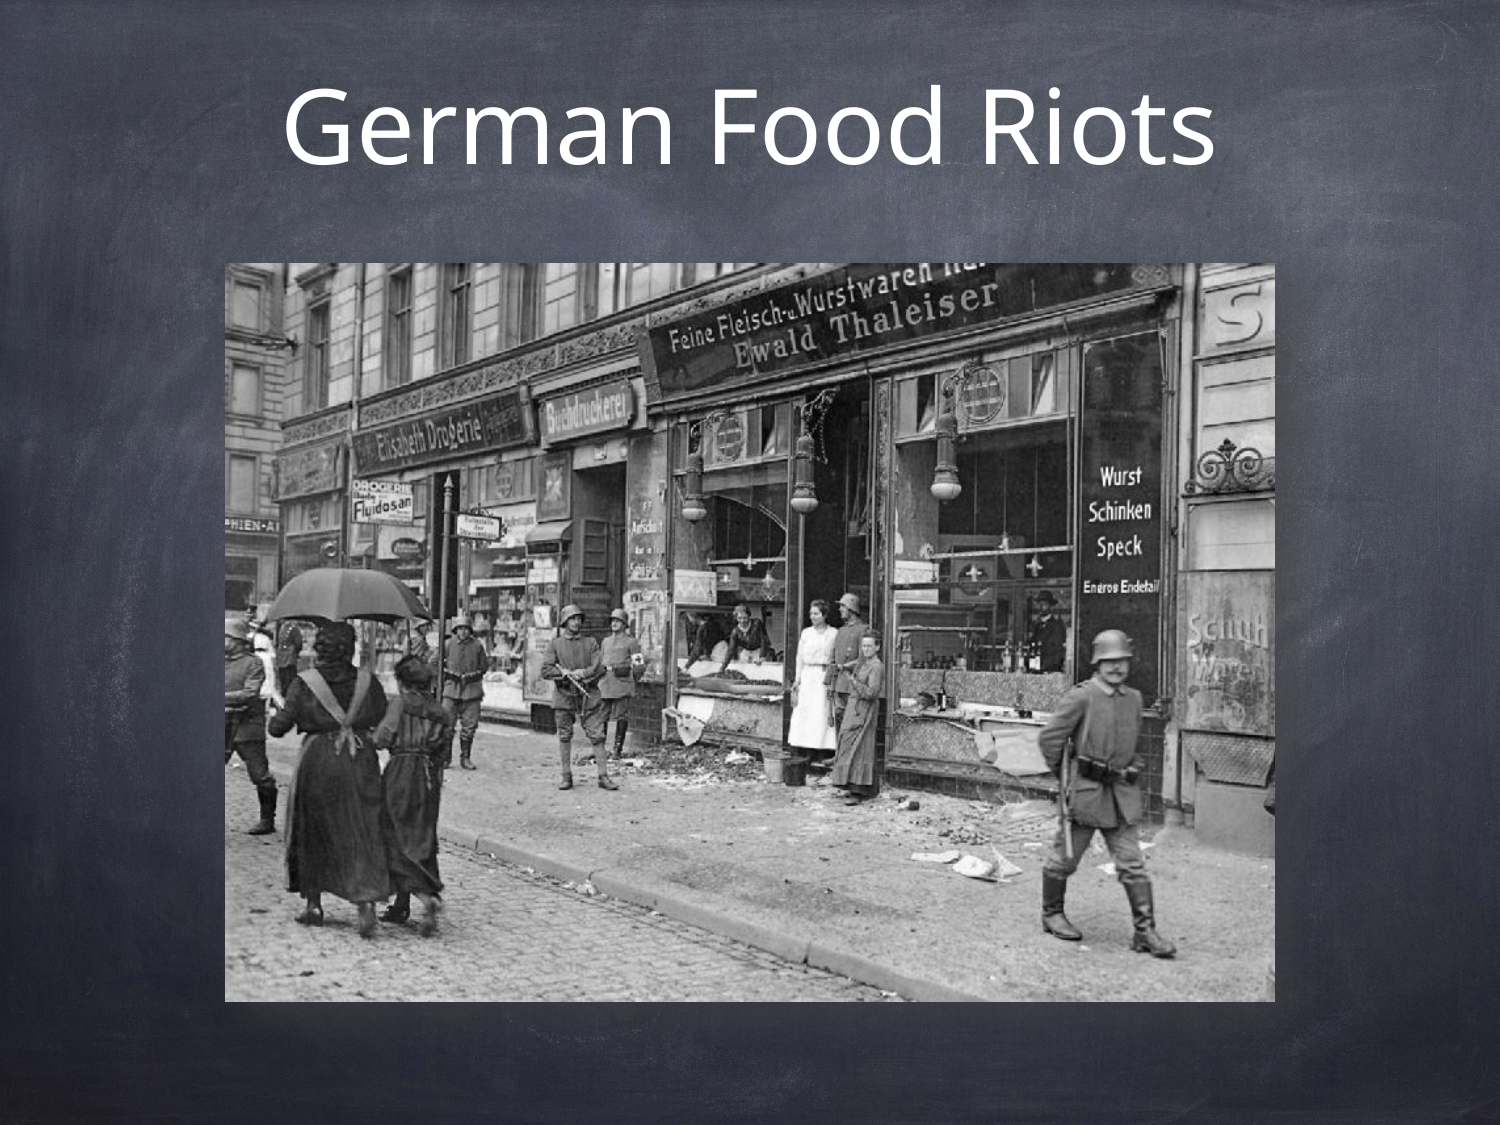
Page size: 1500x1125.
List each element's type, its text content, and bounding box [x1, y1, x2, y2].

title German Food Riots [74, 44, 1426, 201]
picture [0, 0, 1500, 1125]
